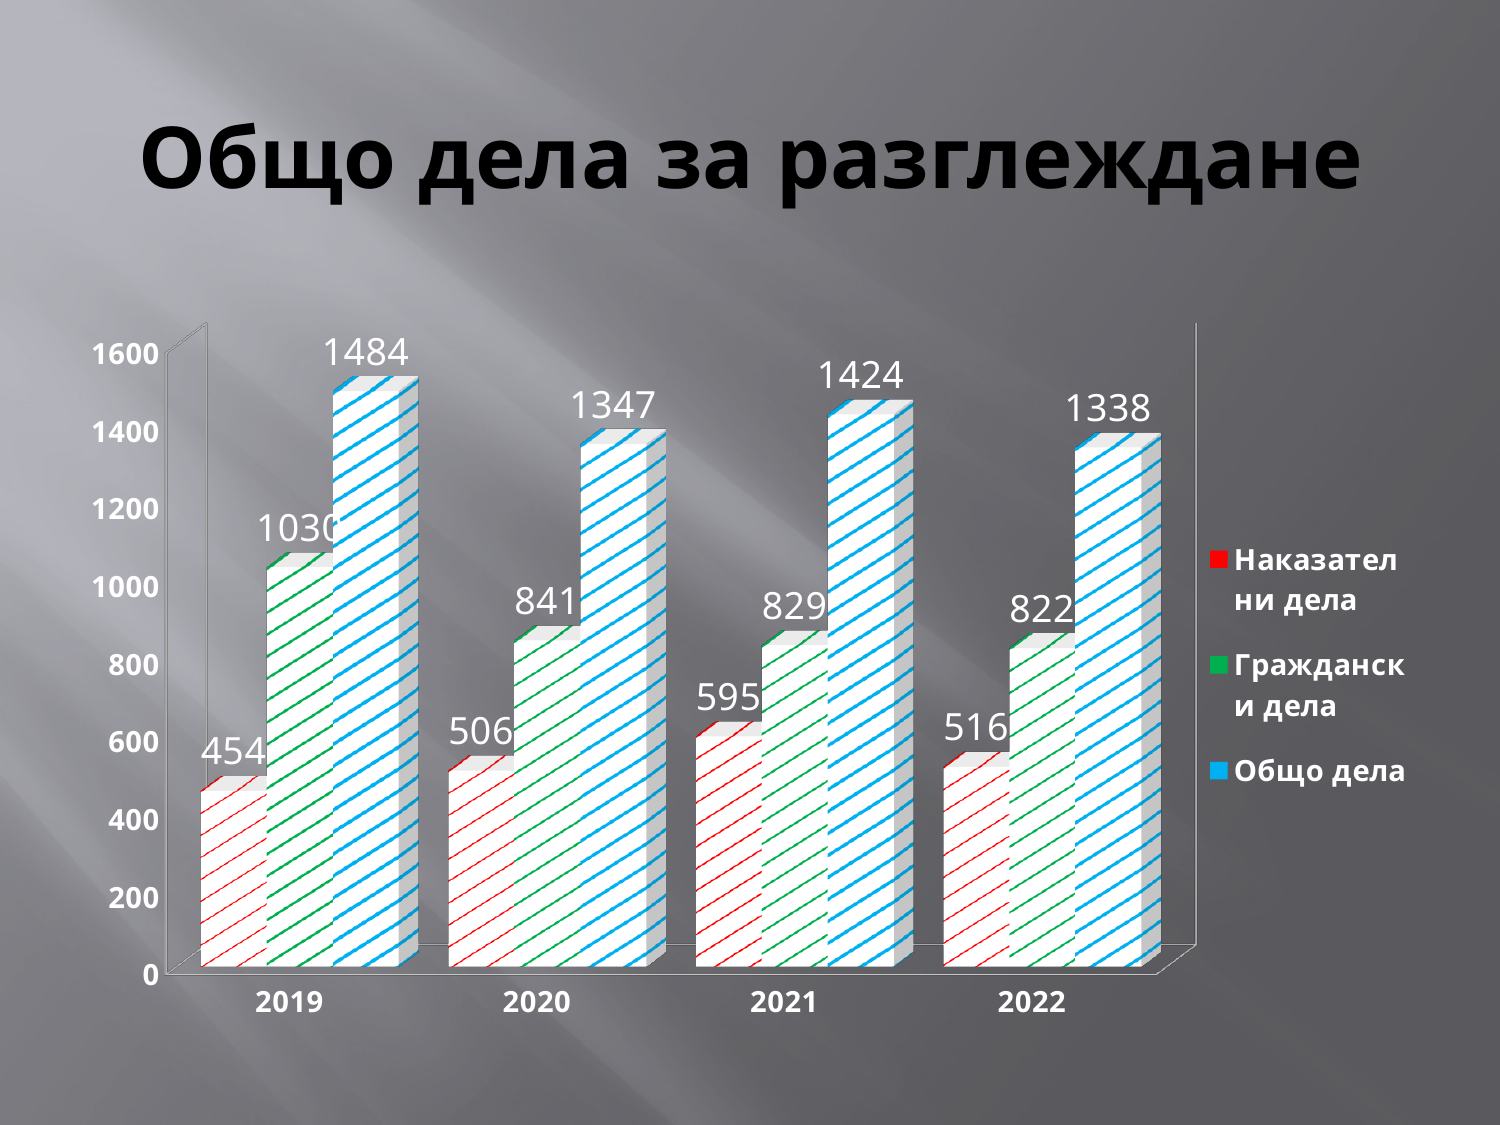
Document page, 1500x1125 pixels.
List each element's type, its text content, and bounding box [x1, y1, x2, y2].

title Общо дела за разглеждане [76, 78, 1427, 230]
chart [74, 262, 1426, 1036]
